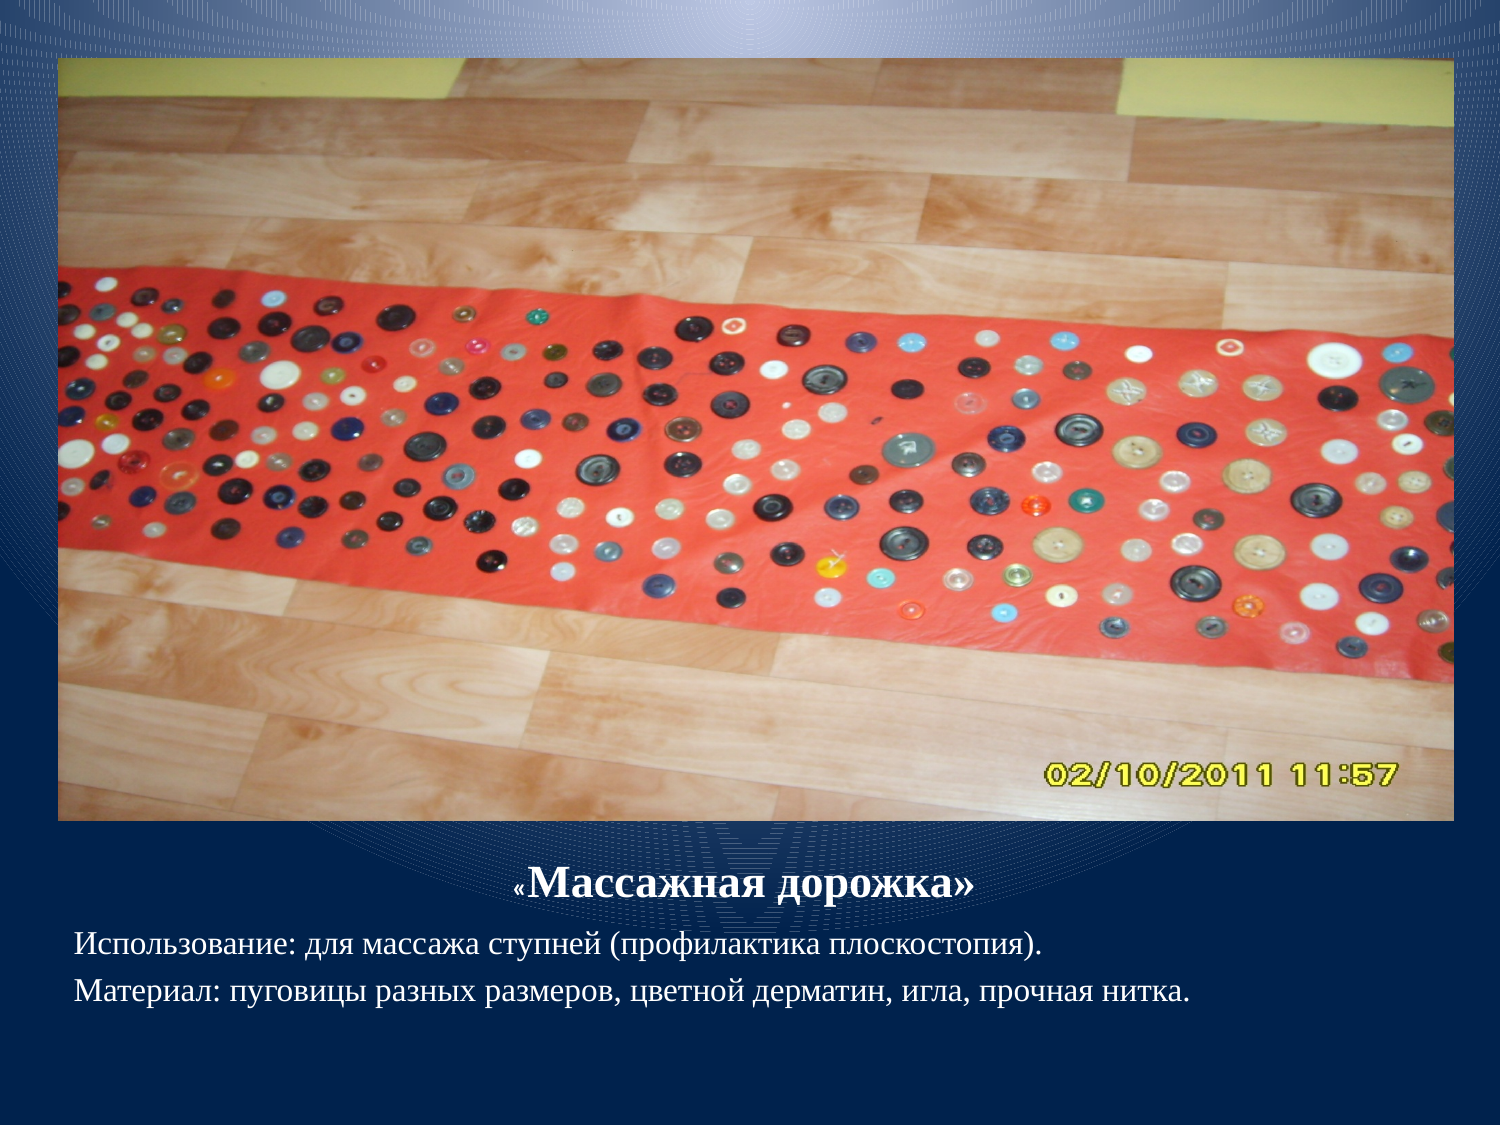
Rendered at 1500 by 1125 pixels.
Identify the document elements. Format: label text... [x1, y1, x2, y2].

title «Массажная дорожка» [294, 843, 1194, 914]
picture [58, 58, 1454, 821]
list Использование: для массажа ступней (профилактика плоскостопия). Материал: пуговицы разных размеров, цветной дерматин, игла, прочная нитка. [58, 914, 1430, 1079]
